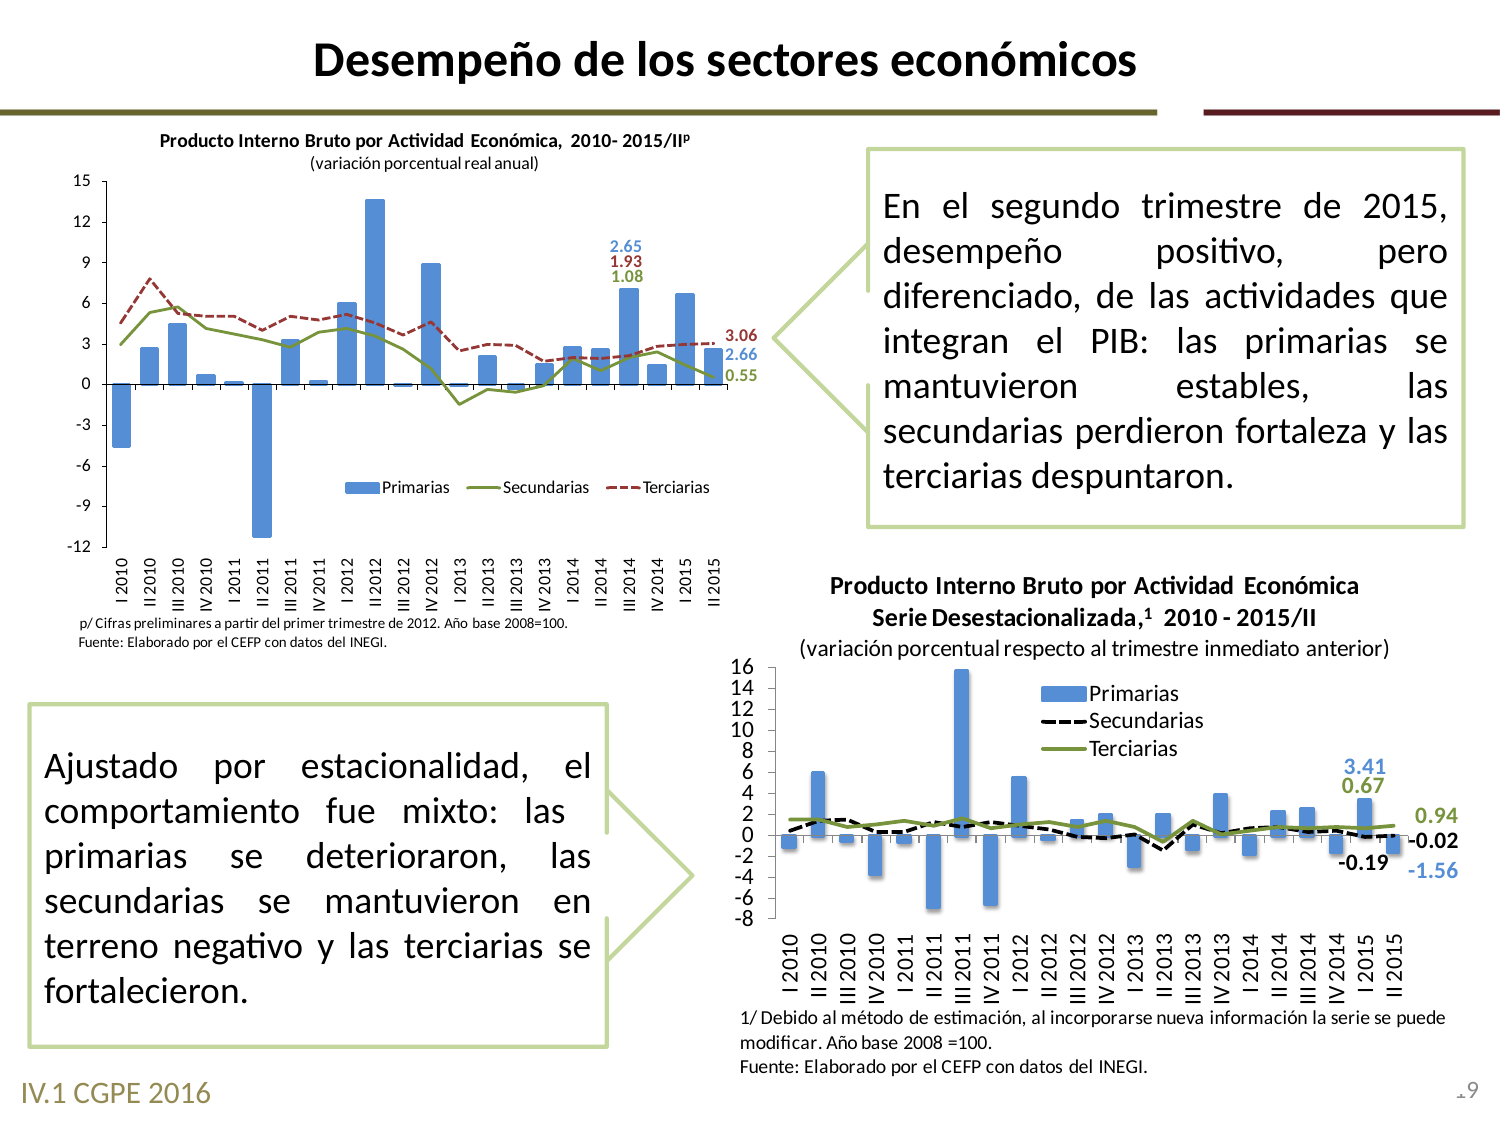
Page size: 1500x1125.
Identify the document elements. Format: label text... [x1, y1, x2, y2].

text_box En el segundo trimestre de 2015, desempeño positivo, pero diferenciado, de las actividades que integran el PIB: las primarias se mantuvieron estables, las secundarias perdieron fortaleza y las terciarias despuntaron. [771, 146, 1466, 530]
text_box Desempeño de los sectores económicos [41, 19, 1412, 94]
text_box Ajustado por estacionalidad, el comportamiento fue mixto: las primarias se deterioraron, las secundarias se mantuvieron en terreno negativo y las terciarias se fortalecieron. [27, 702, 695, 1049]
picture [0, 3, 1500, 1095]
slide_number 19 [1144, 1058, 1495, 1119]
text_box IV.1 CGPE 2016 [5, 1065, 231, 1118]
